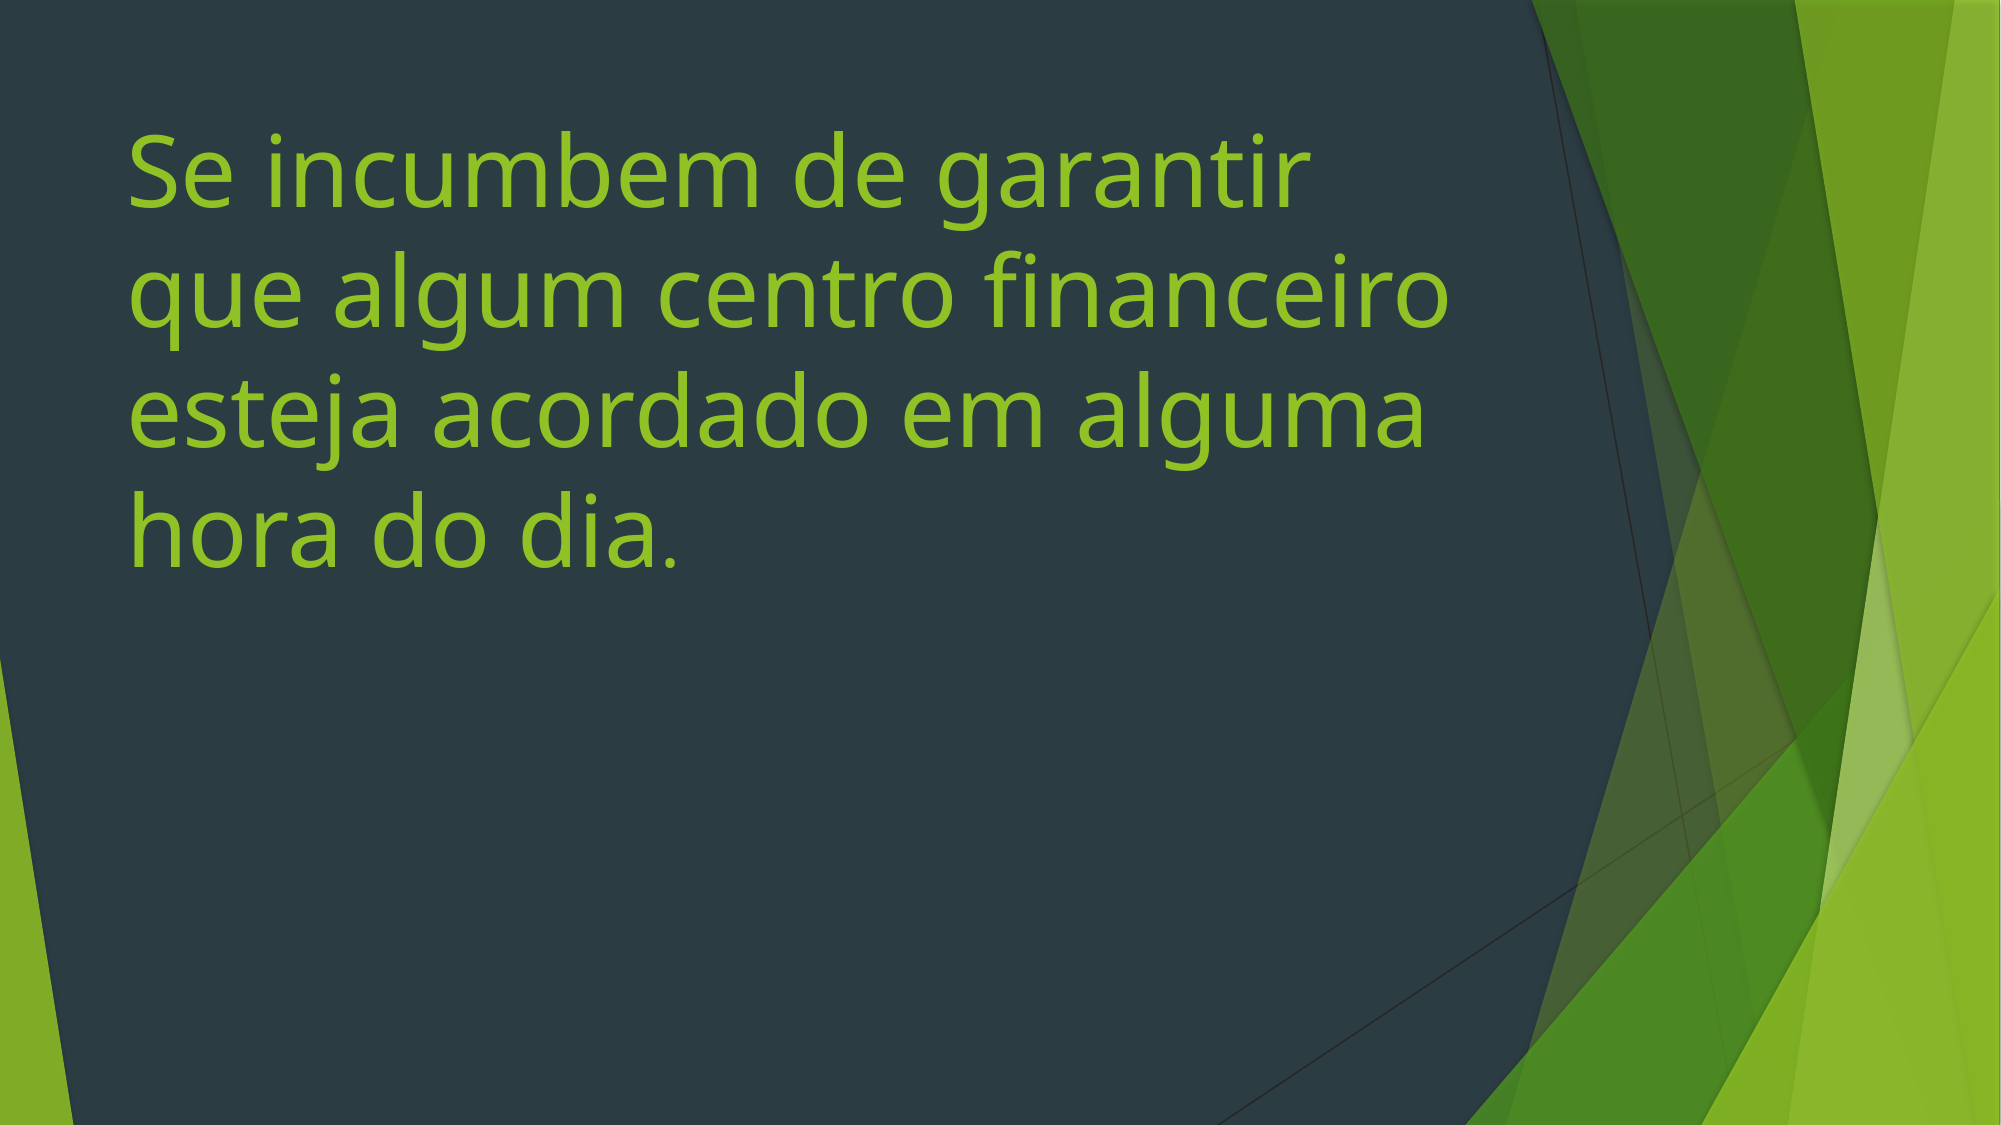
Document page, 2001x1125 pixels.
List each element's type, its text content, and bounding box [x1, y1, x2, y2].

title Se incumbem de garantir que algum centro financeiro esteja acordado em alguma hora do dia. [111, 99, 1522, 691]
